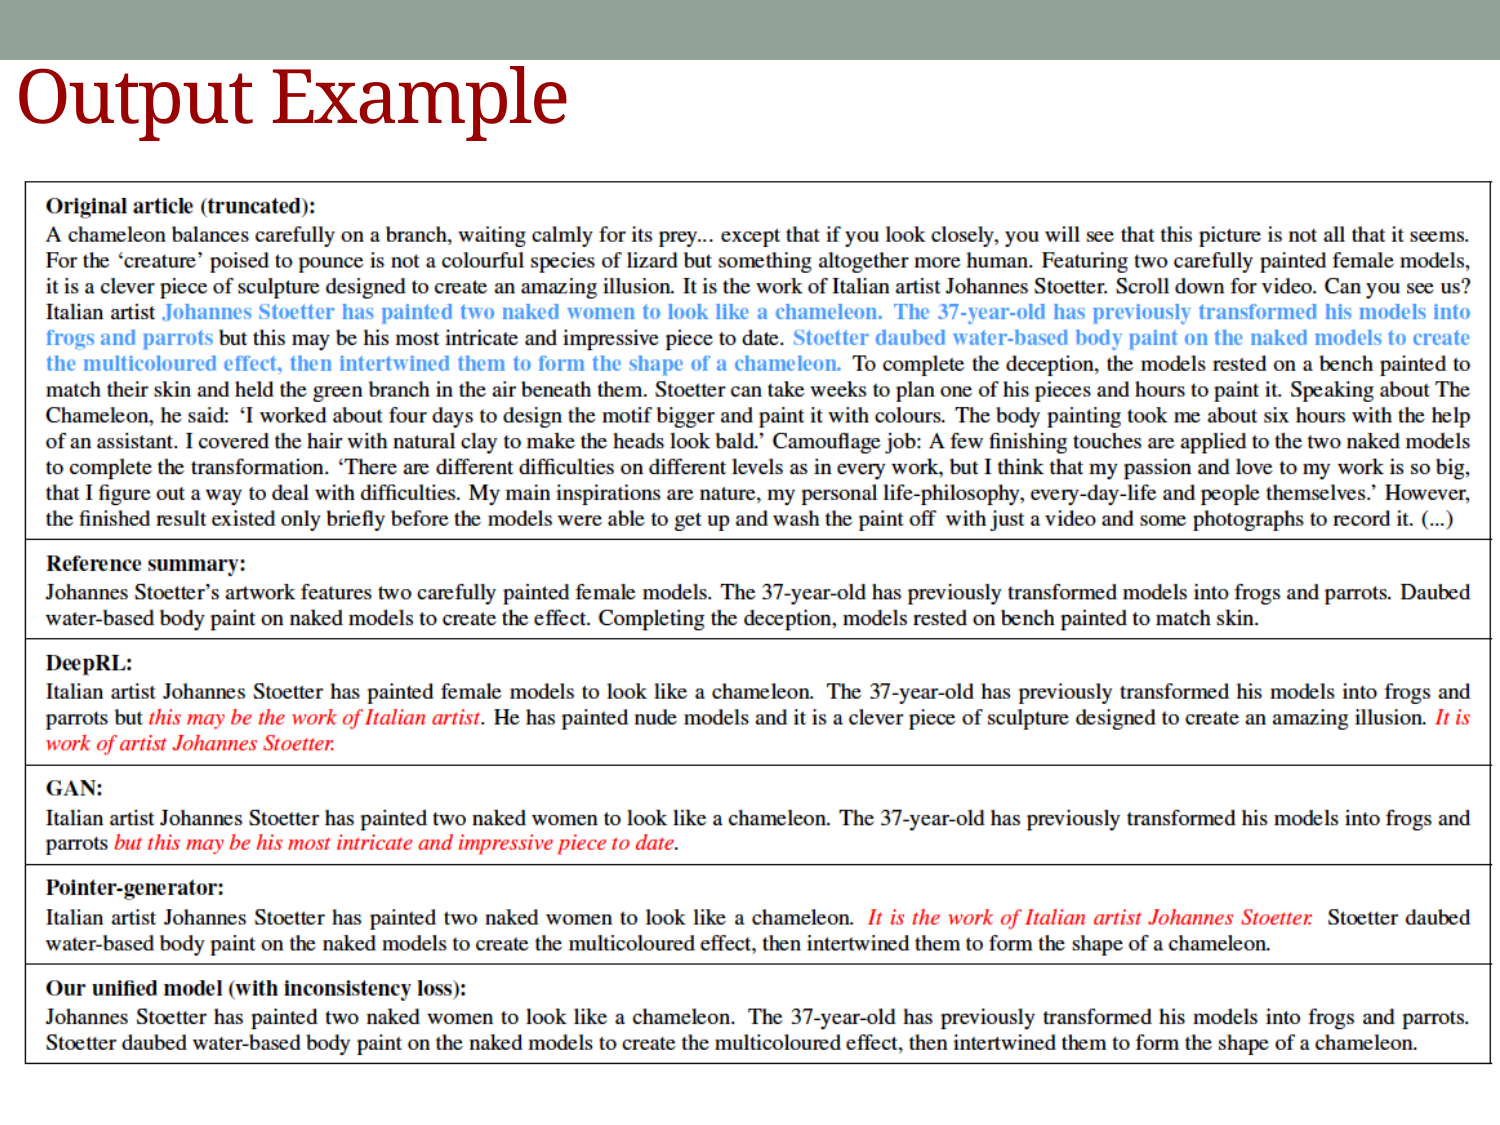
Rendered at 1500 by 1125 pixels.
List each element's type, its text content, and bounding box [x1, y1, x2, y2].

picture [12, 149, 1500, 1081]
title Output Example [0, 0, 1500, 188]
